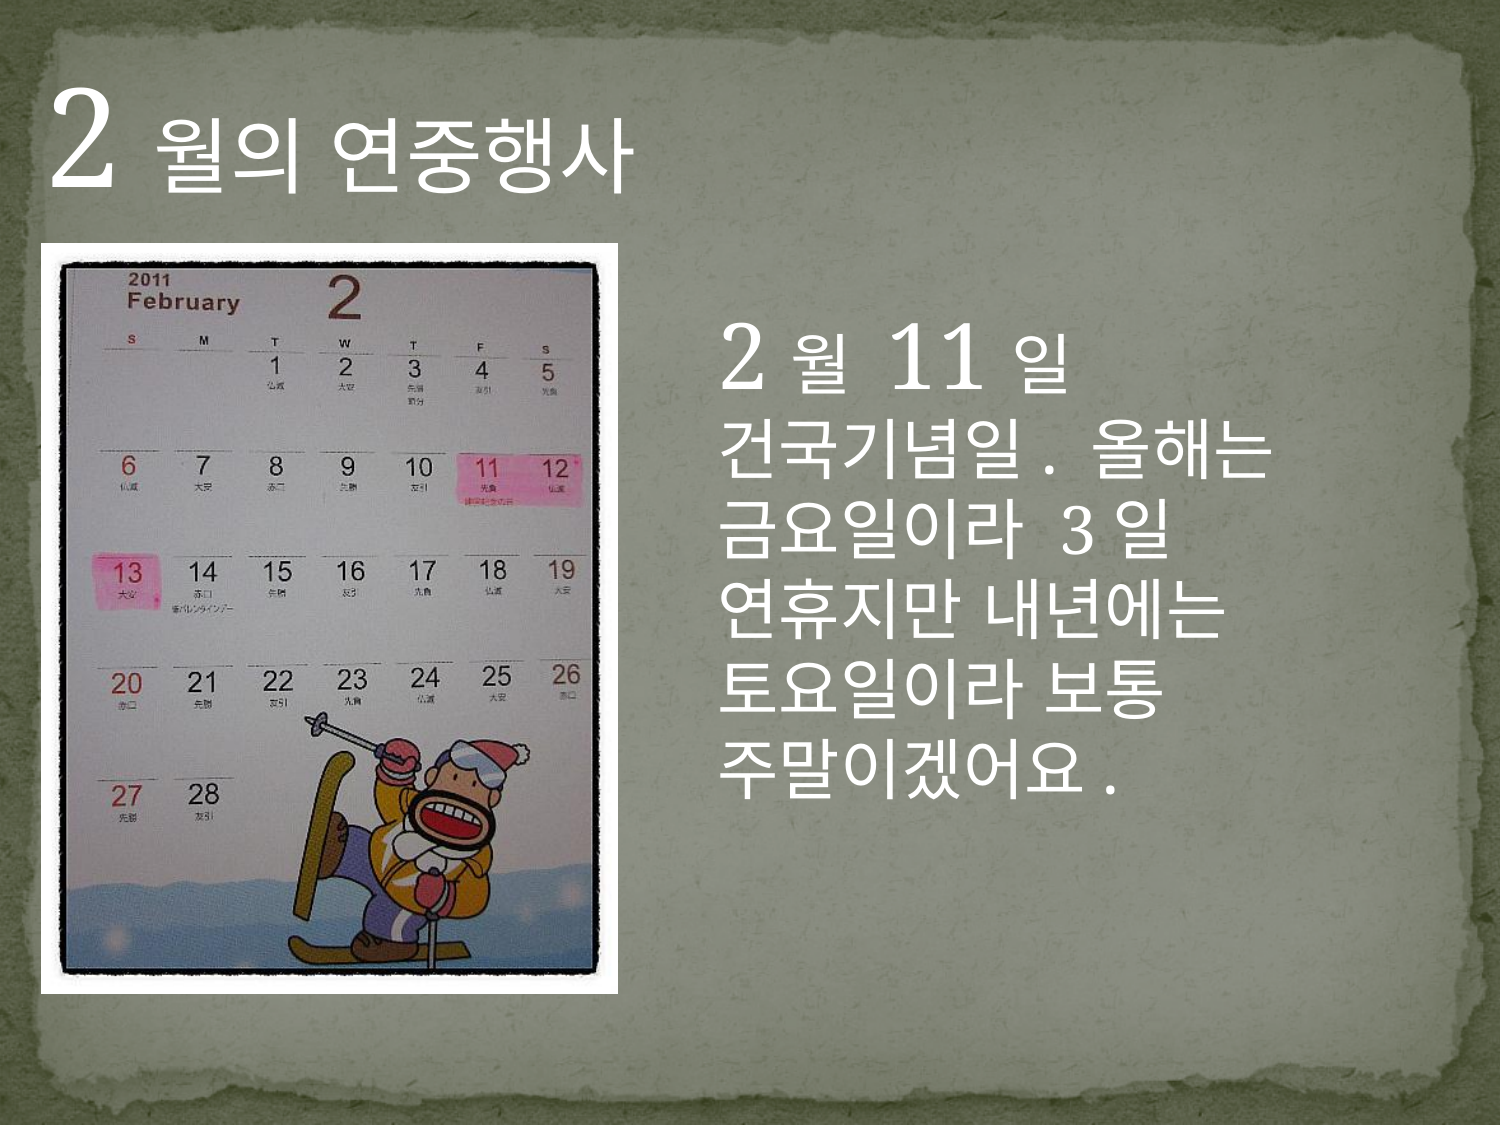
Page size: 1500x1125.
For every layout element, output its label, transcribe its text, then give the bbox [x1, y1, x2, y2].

text_box 2월 11일 건국기념일. 올해는 금요일이라 3일 연휴지만 내년에는 토요일이라 보통 주말이겠어요. [702, 290, 1376, 861]
text_box 2월의 연중행사 [29, 42, 675, 268]
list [44, 245, 618, 992]
